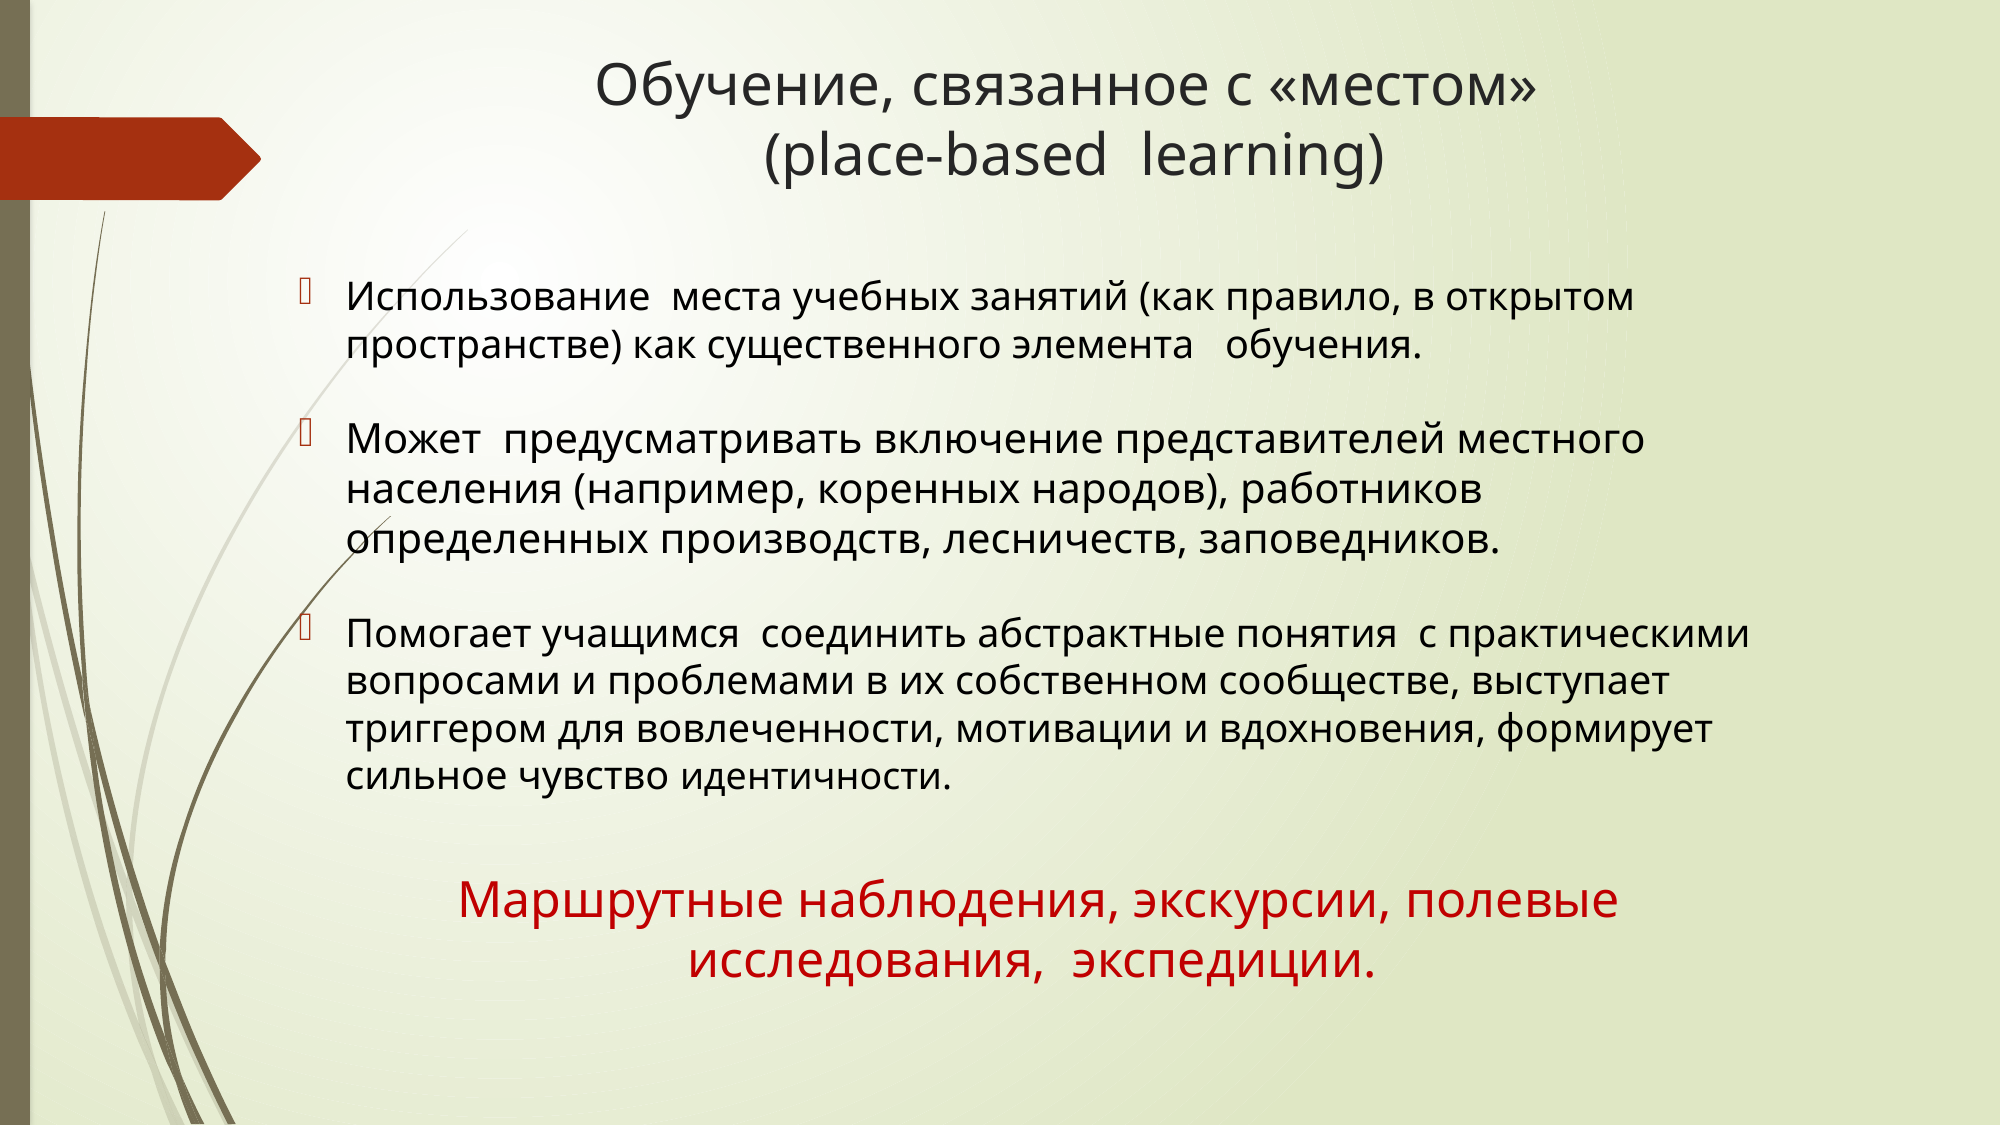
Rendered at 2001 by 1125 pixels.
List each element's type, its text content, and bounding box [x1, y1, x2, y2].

title Обучение, связанное с «местом» (place-based learning) [271, 39, 1863, 168]
text_box Использование места учебных занятий (как правило, в открытом пространстве) как существенного элемента обучения. Может предусматривать включение представителей местного населения (например, коренных народов), работников определенных производств, лесничеств, заповедников. Помогает учащимся соединить абстрактные понятия с практическими вопросами и проблемами в их собственном сообществе, выступает триггером для вовлеченности, мотивации и вдохновения, формирует сильное чувство идентичности. Маршрутные наблюдения, экскурсии, полевые исследования, экспедиции. [283, 197, 1795, 1055]
